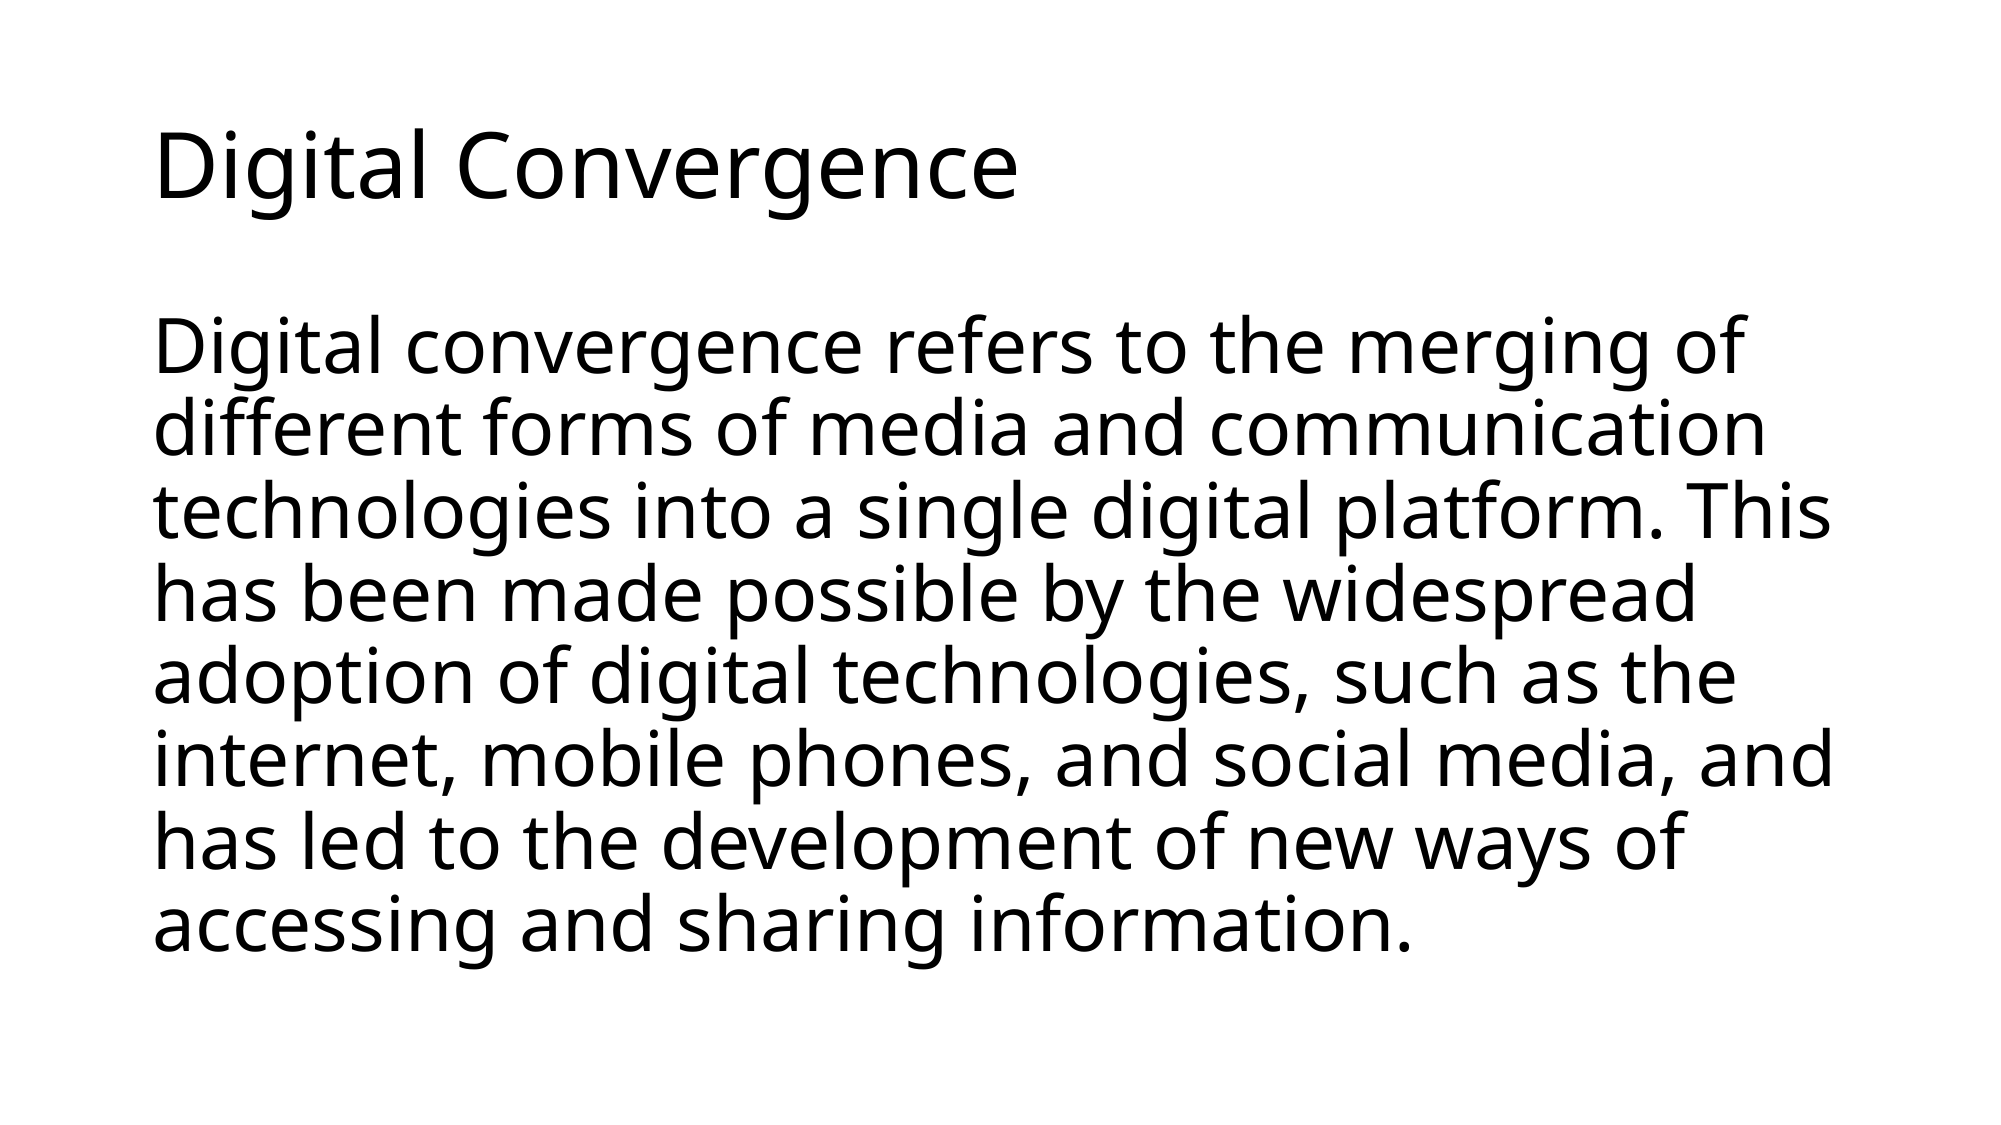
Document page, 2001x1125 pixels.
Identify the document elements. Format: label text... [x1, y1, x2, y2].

title Digital Convergence [137, 59, 1863, 278]
list Digital convergence refers to the merging of different forms of media and communication technologies into a single digital platform. This has been made possible by the widespread adoption of digital technologies, such as the internet, mobile phones, and social media, and has led to the development of new ways of accessing and sharing information. [137, 299, 1863, 1014]
